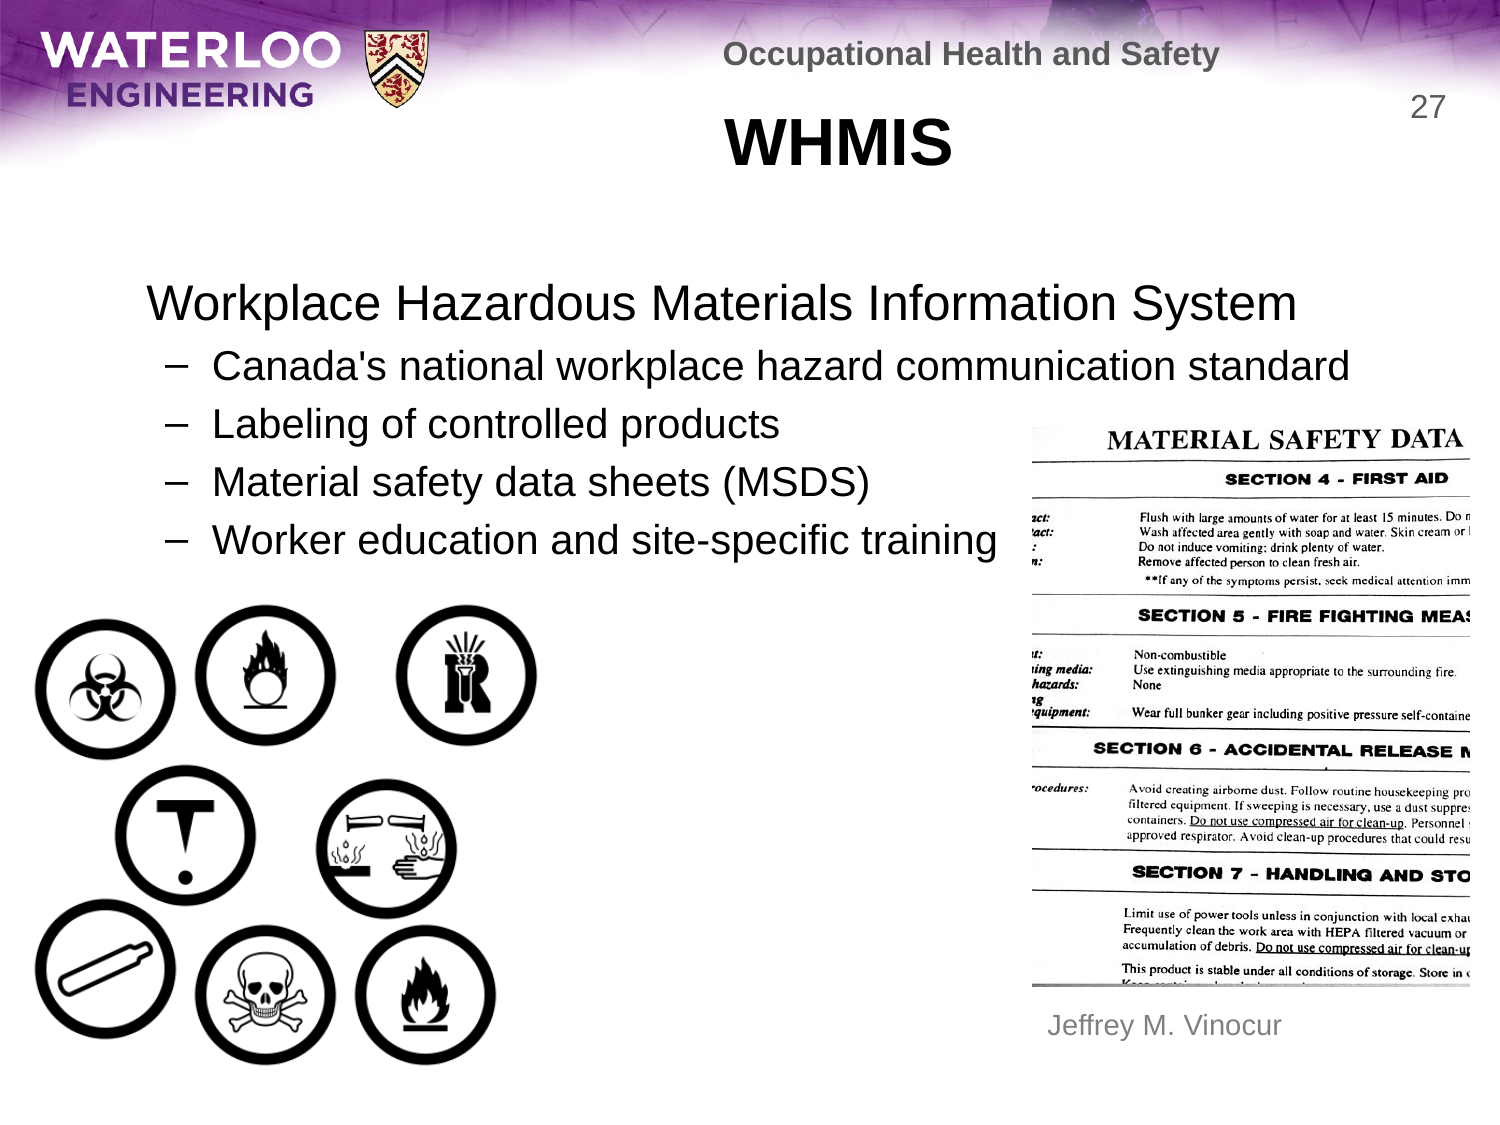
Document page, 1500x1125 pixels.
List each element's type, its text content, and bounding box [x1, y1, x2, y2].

title WHMIS [252, 44, 1426, 233]
slide_number 27 [1333, 73, 1462, 134]
text_box Jeffrey M. Vinocur [1032, 998, 1298, 1049]
list Workplace Hazardous Materials Information System Canada's national workplace hazard communication standard Labeling of controlled products Material safety data sheets (MSDS) Worker education and site-specific training [74, 262, 1426, 1020]
picture [0, 0, 1500, 1125]
footer Occupational Health and Safety [535, 24, 1236, 68]
